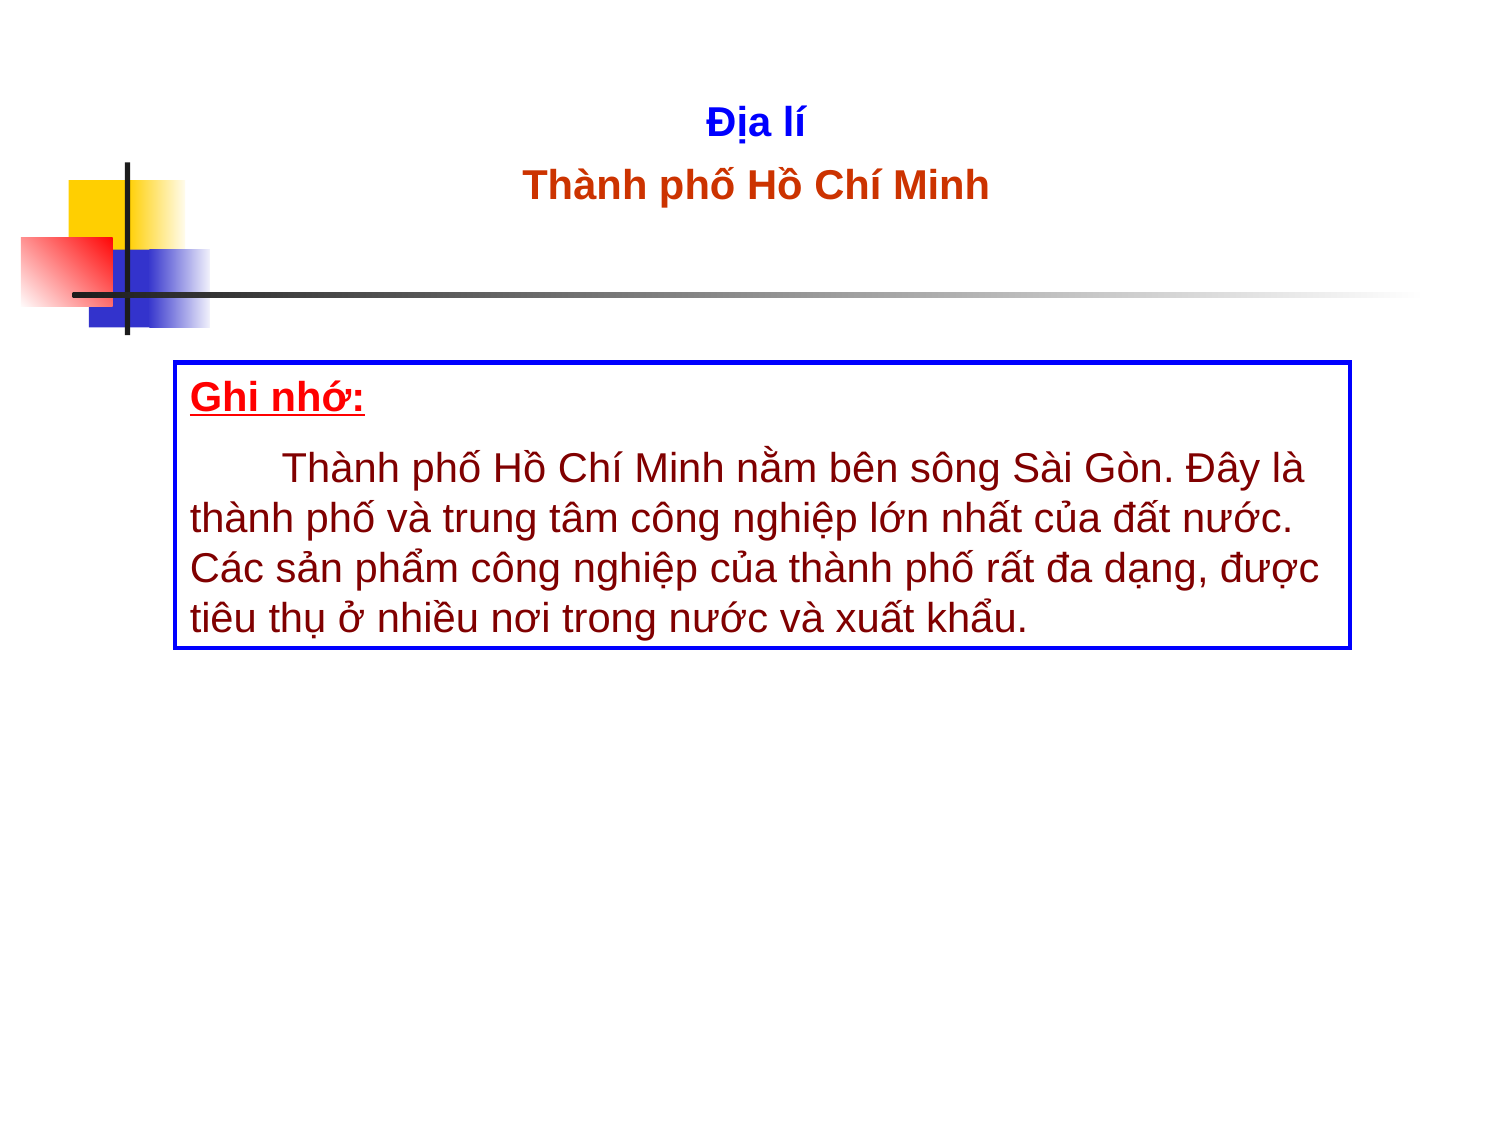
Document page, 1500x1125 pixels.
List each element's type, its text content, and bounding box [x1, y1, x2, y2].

text_box Địa lí [393, 87, 1119, 149]
text_box [137, 600, 1363, 665]
text_box Thành phố Hồ Chí Minh [362, 149, 1150, 215]
text_box Ghi nhớ: Thành phố Hồ Chí Minh nằm bên sông Sài Gòn. Đây là thành phố và trung tâm công nghiệp lớn nhất của đất nước. Các sản phẩm công nghiệp của thành phố rất đa dạng, được tiêu thụ ở nhiều nơi trong nước và xuất khẩu. [174, 362, 1350, 649]
